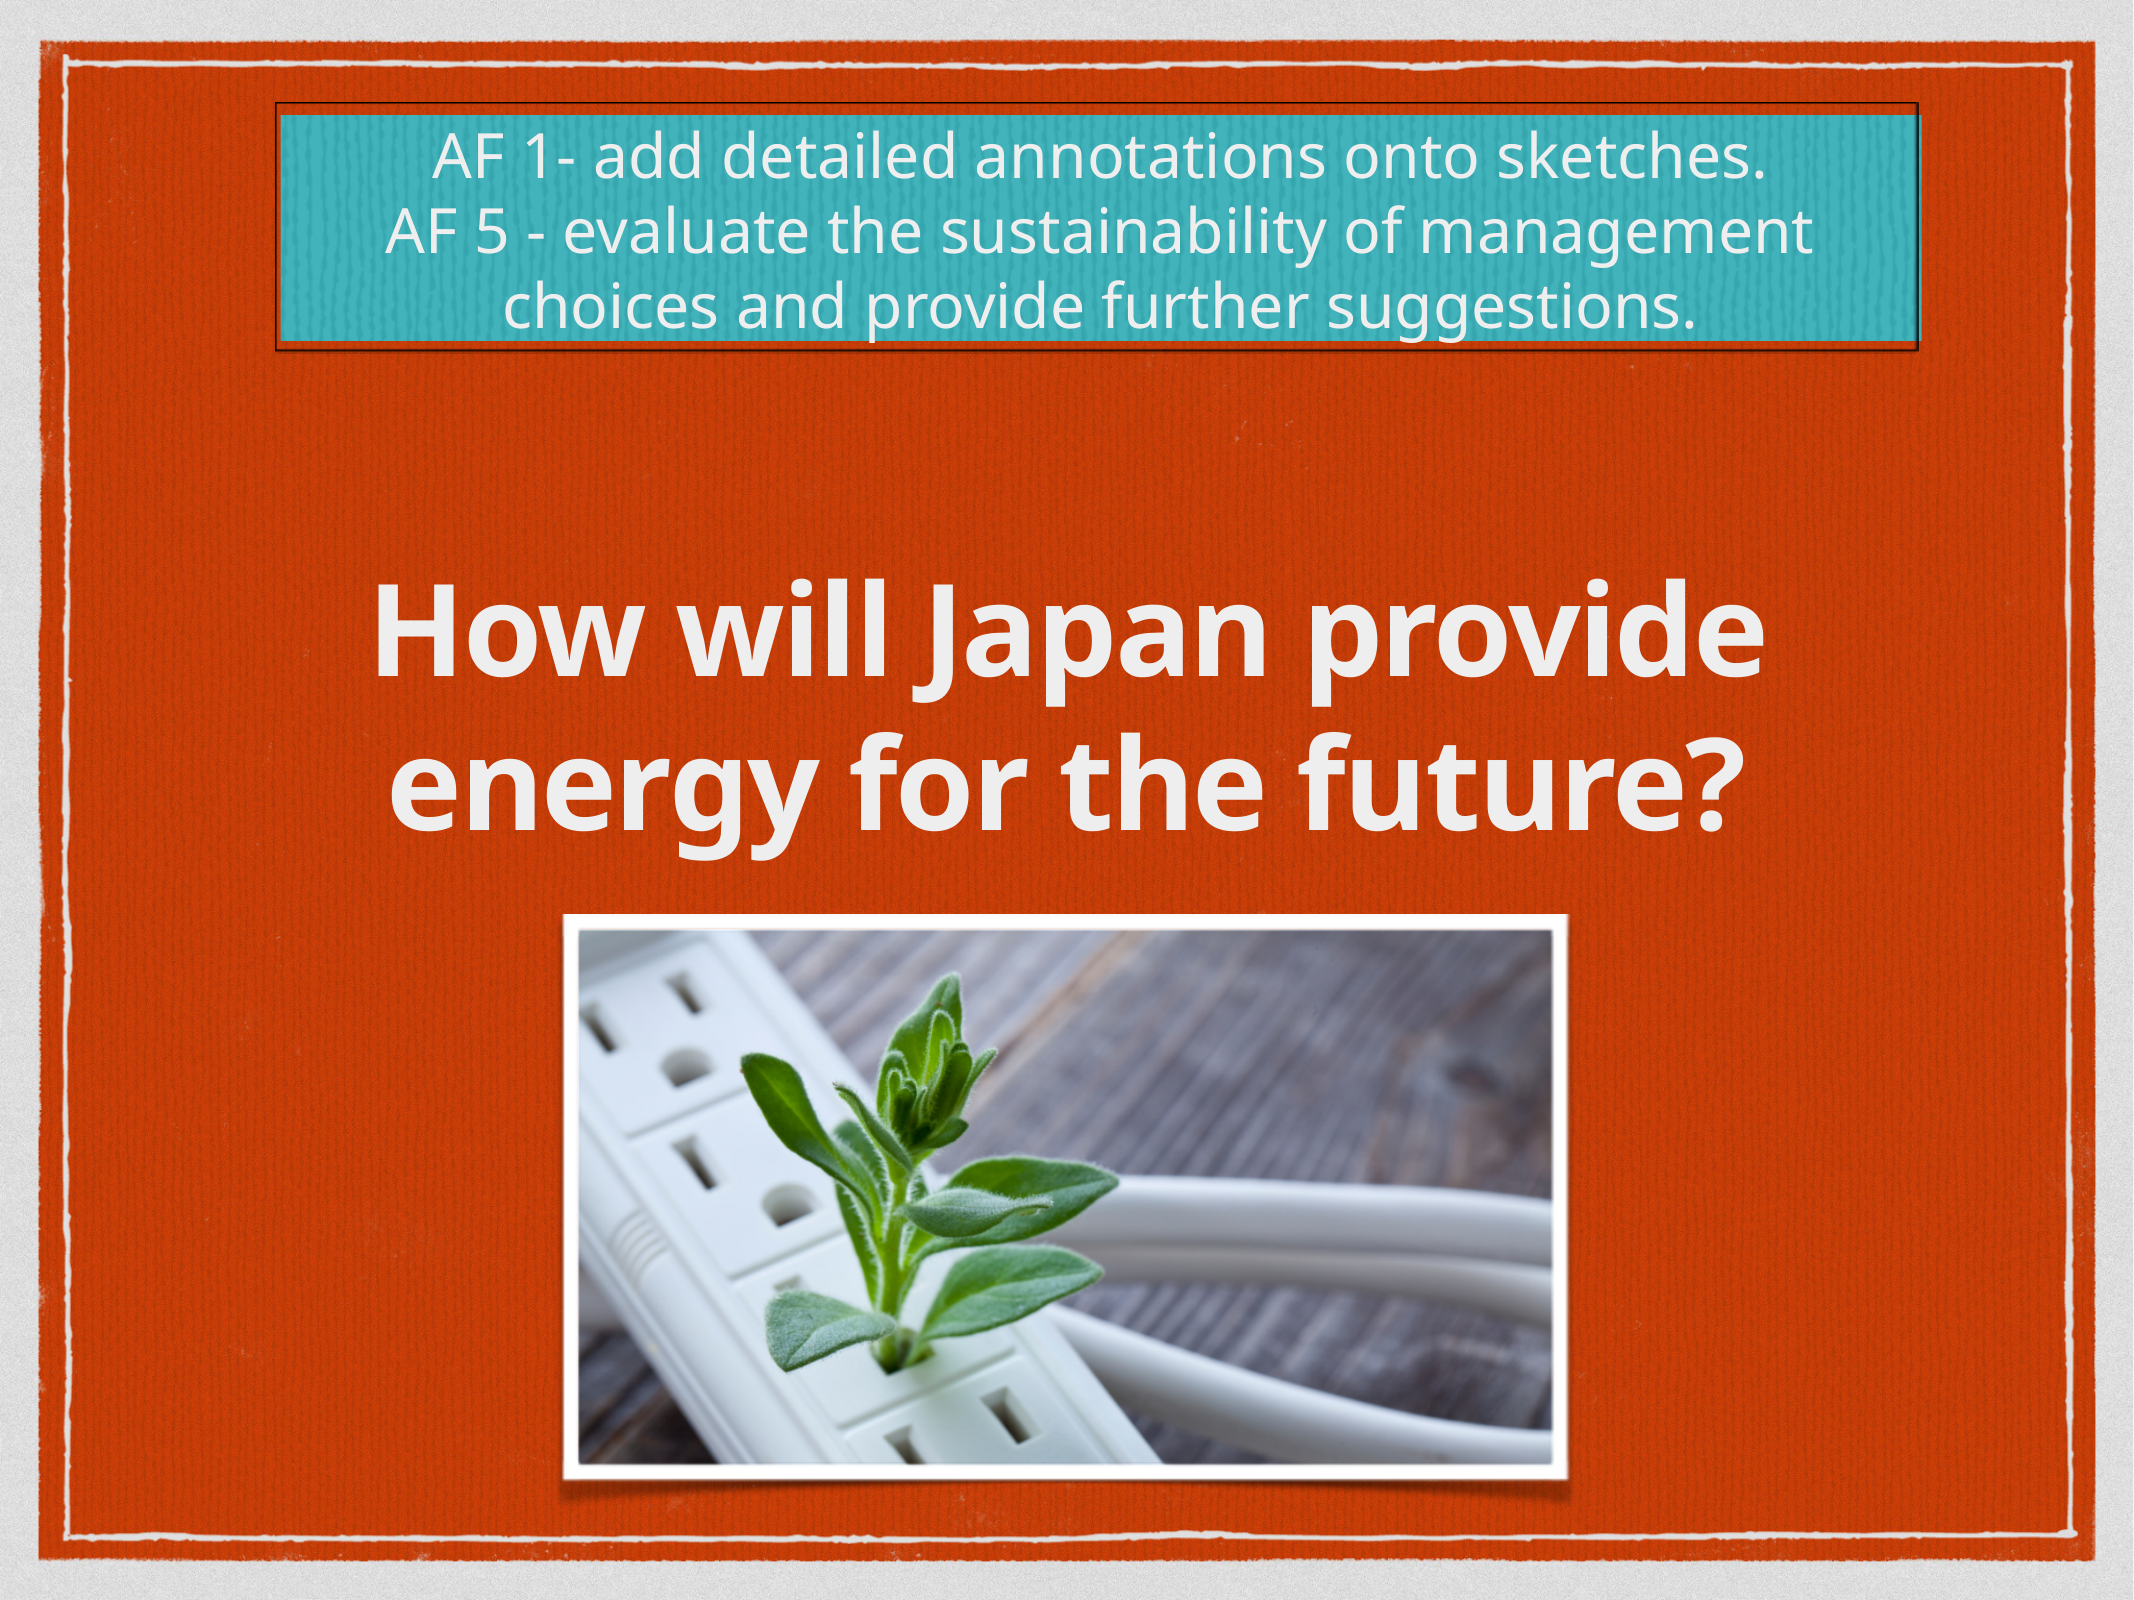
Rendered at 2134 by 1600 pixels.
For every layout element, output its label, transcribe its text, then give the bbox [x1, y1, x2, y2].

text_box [274, 102, 1922, 354]
title How will Japan provide energy for the future? [207, 363, 1926, 857]
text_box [556, 914, 1577, 1512]
picture [0, 0, 2134, 1600]
